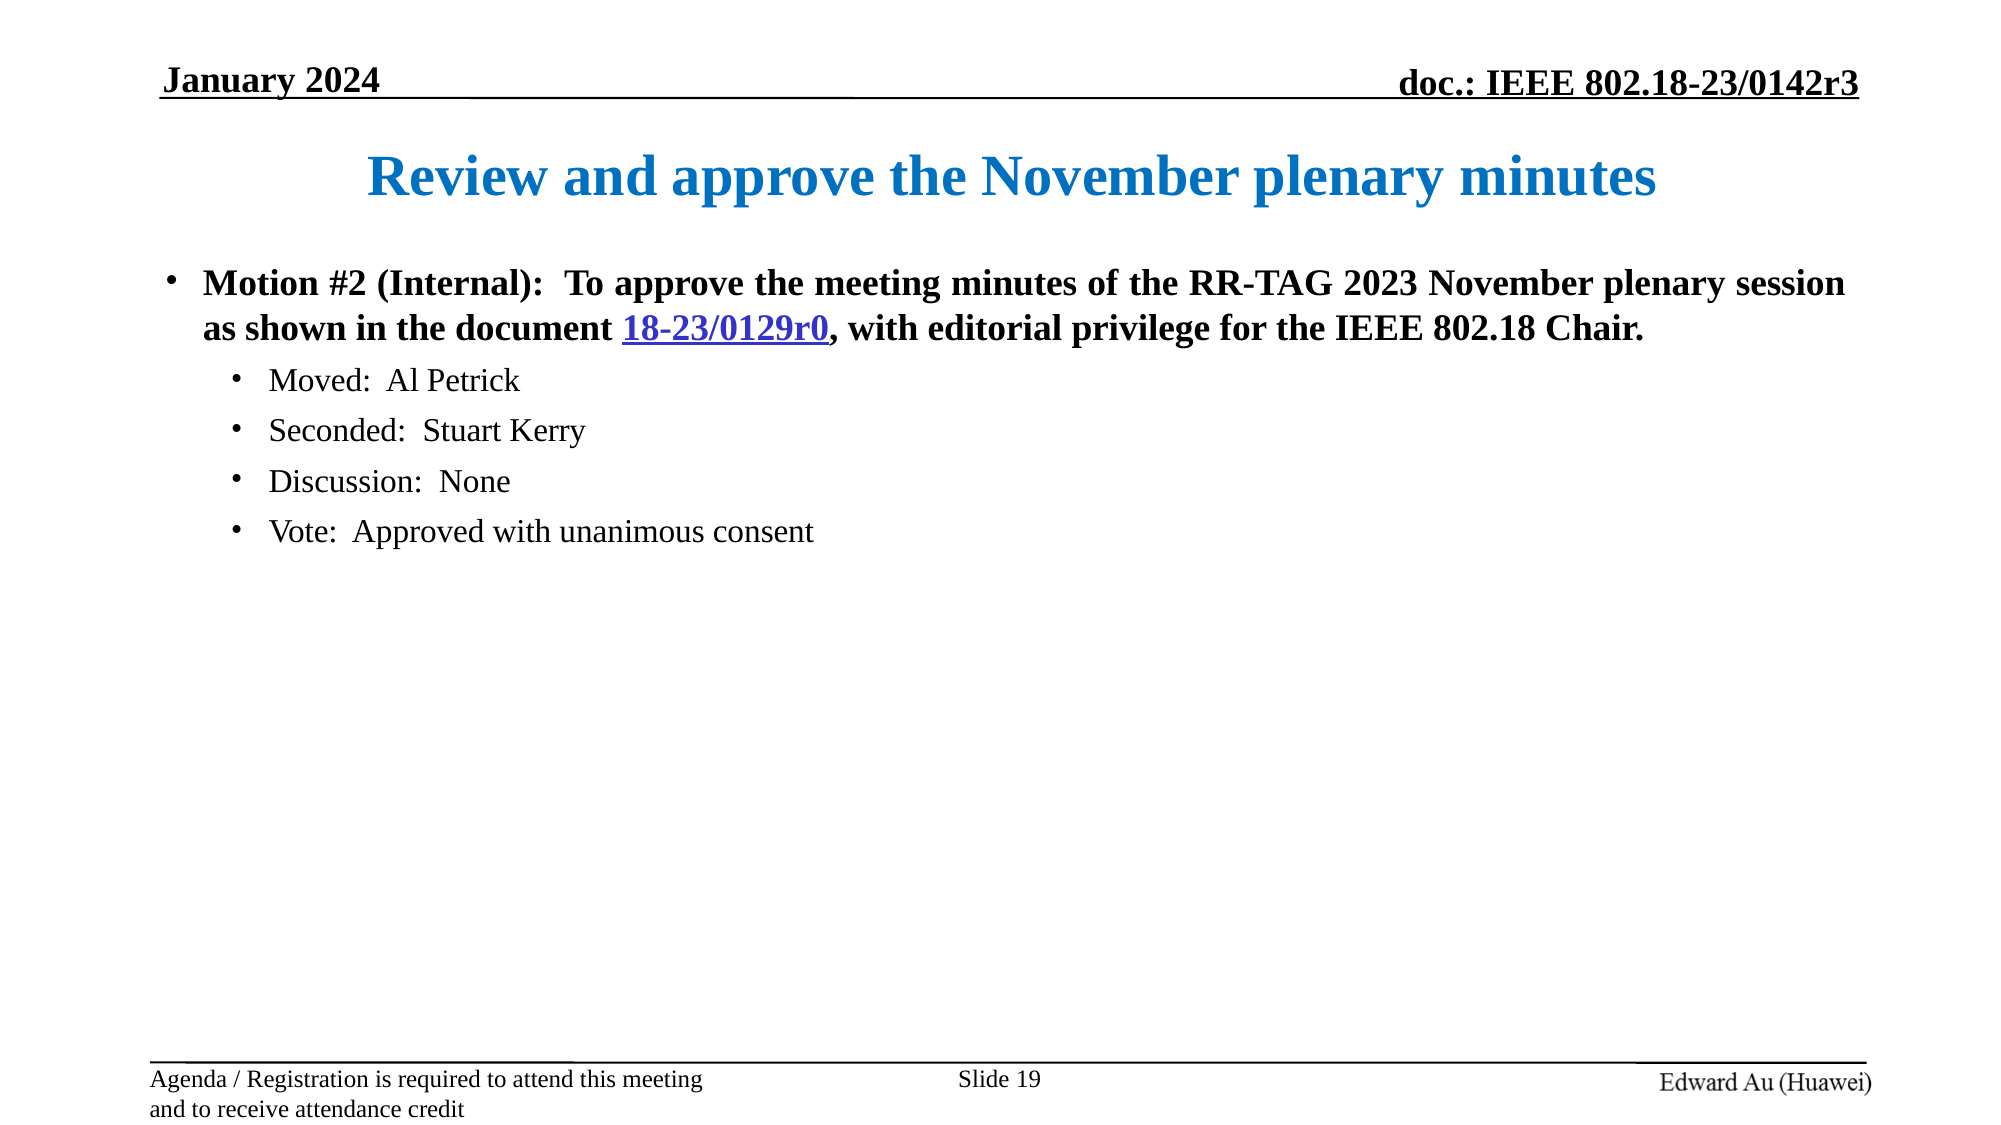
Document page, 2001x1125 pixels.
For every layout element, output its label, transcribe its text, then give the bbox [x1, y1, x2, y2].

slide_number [162, 54, 663, 99]
slide_number Slide 19 [933, 1061, 1067, 1123]
picture [1174, 1058, 1887, 1113]
list Motion #2 (Internal): To approve the meeting minutes of the RR-TAG 2023 November plenary session as shown in the document 18-23/0129r0, with editorial privilege for the IEEE 802.18 Chair. Moved: Al Petrick Seconded: Stuart Kerry Discussion: None Vote: Approved with unanimous consent [149, 250, 1882, 926]
title Review and approve the November plenary minutes [162, 99, 1864, 246]
